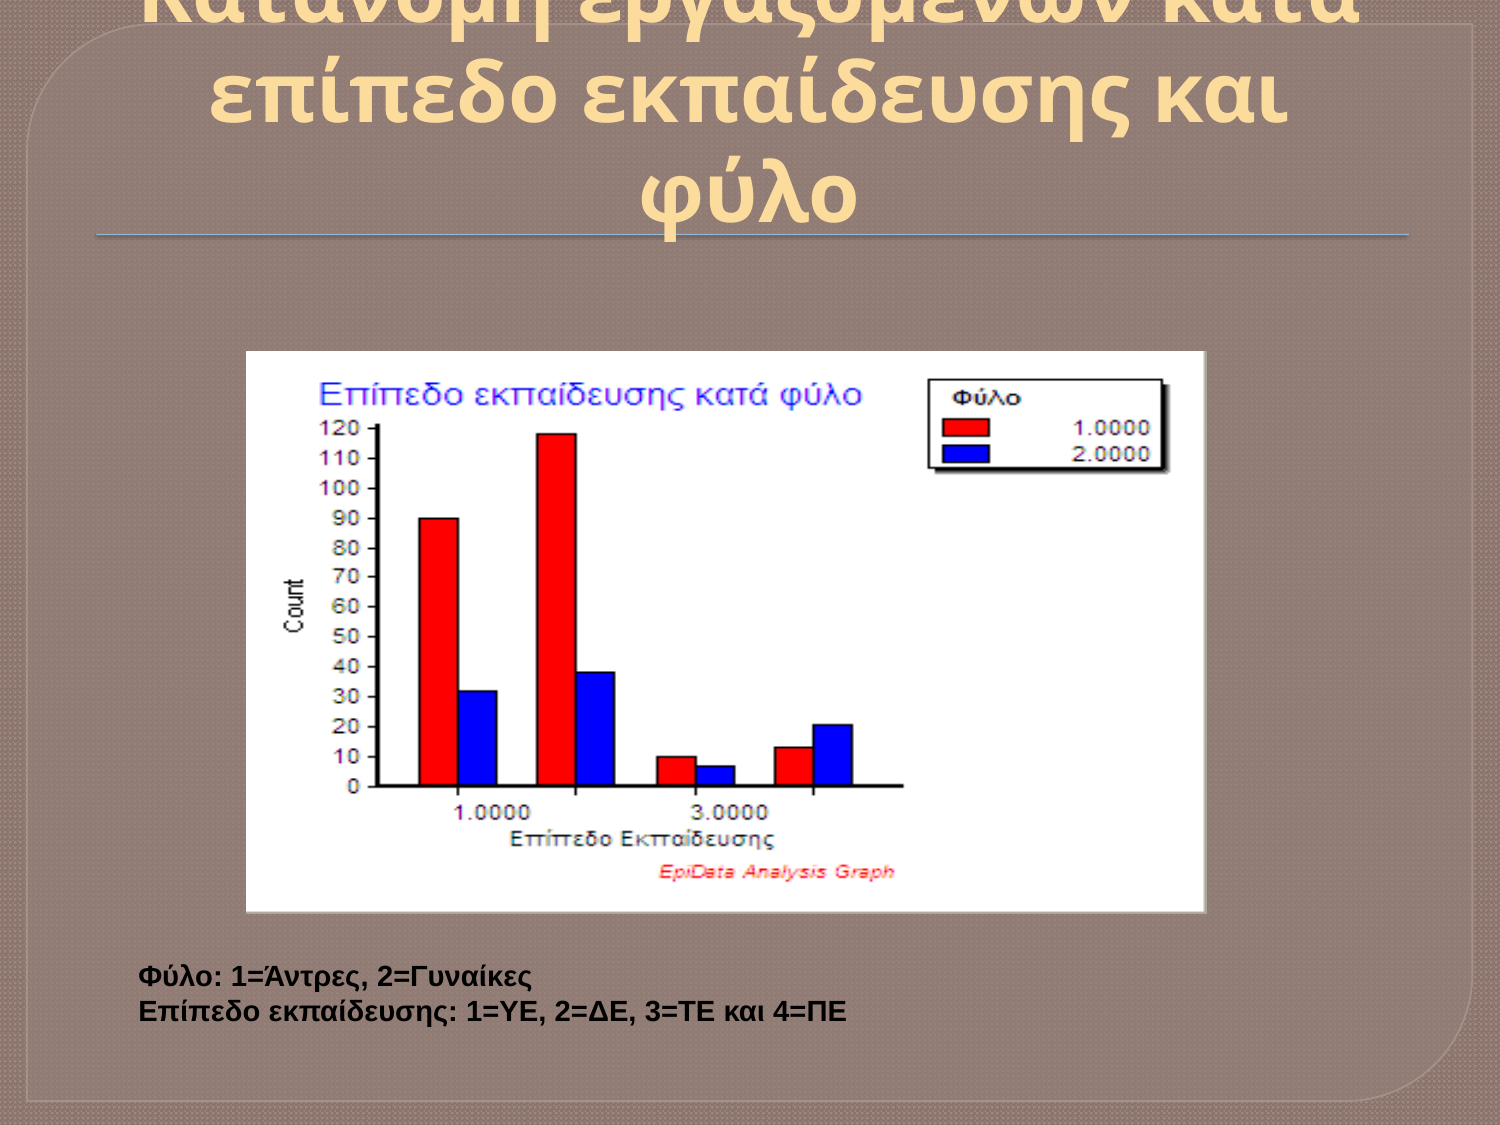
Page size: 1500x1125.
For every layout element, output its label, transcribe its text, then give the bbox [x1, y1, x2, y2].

text_box Φύλο: 1=Άντρες, 2=Γυναίκες Επίπεδο εκπαίδευσης: 1=ΥΕ, 2=ΔΕ, 3=ΤΕ και 4=ΠΕ [93, 949, 1336, 1035]
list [245, 351, 1208, 915]
title Κατανομή εργαζομένων κατά επίπεδο εκπαίδευσης και φύλο [70, 23, 1421, 247]
